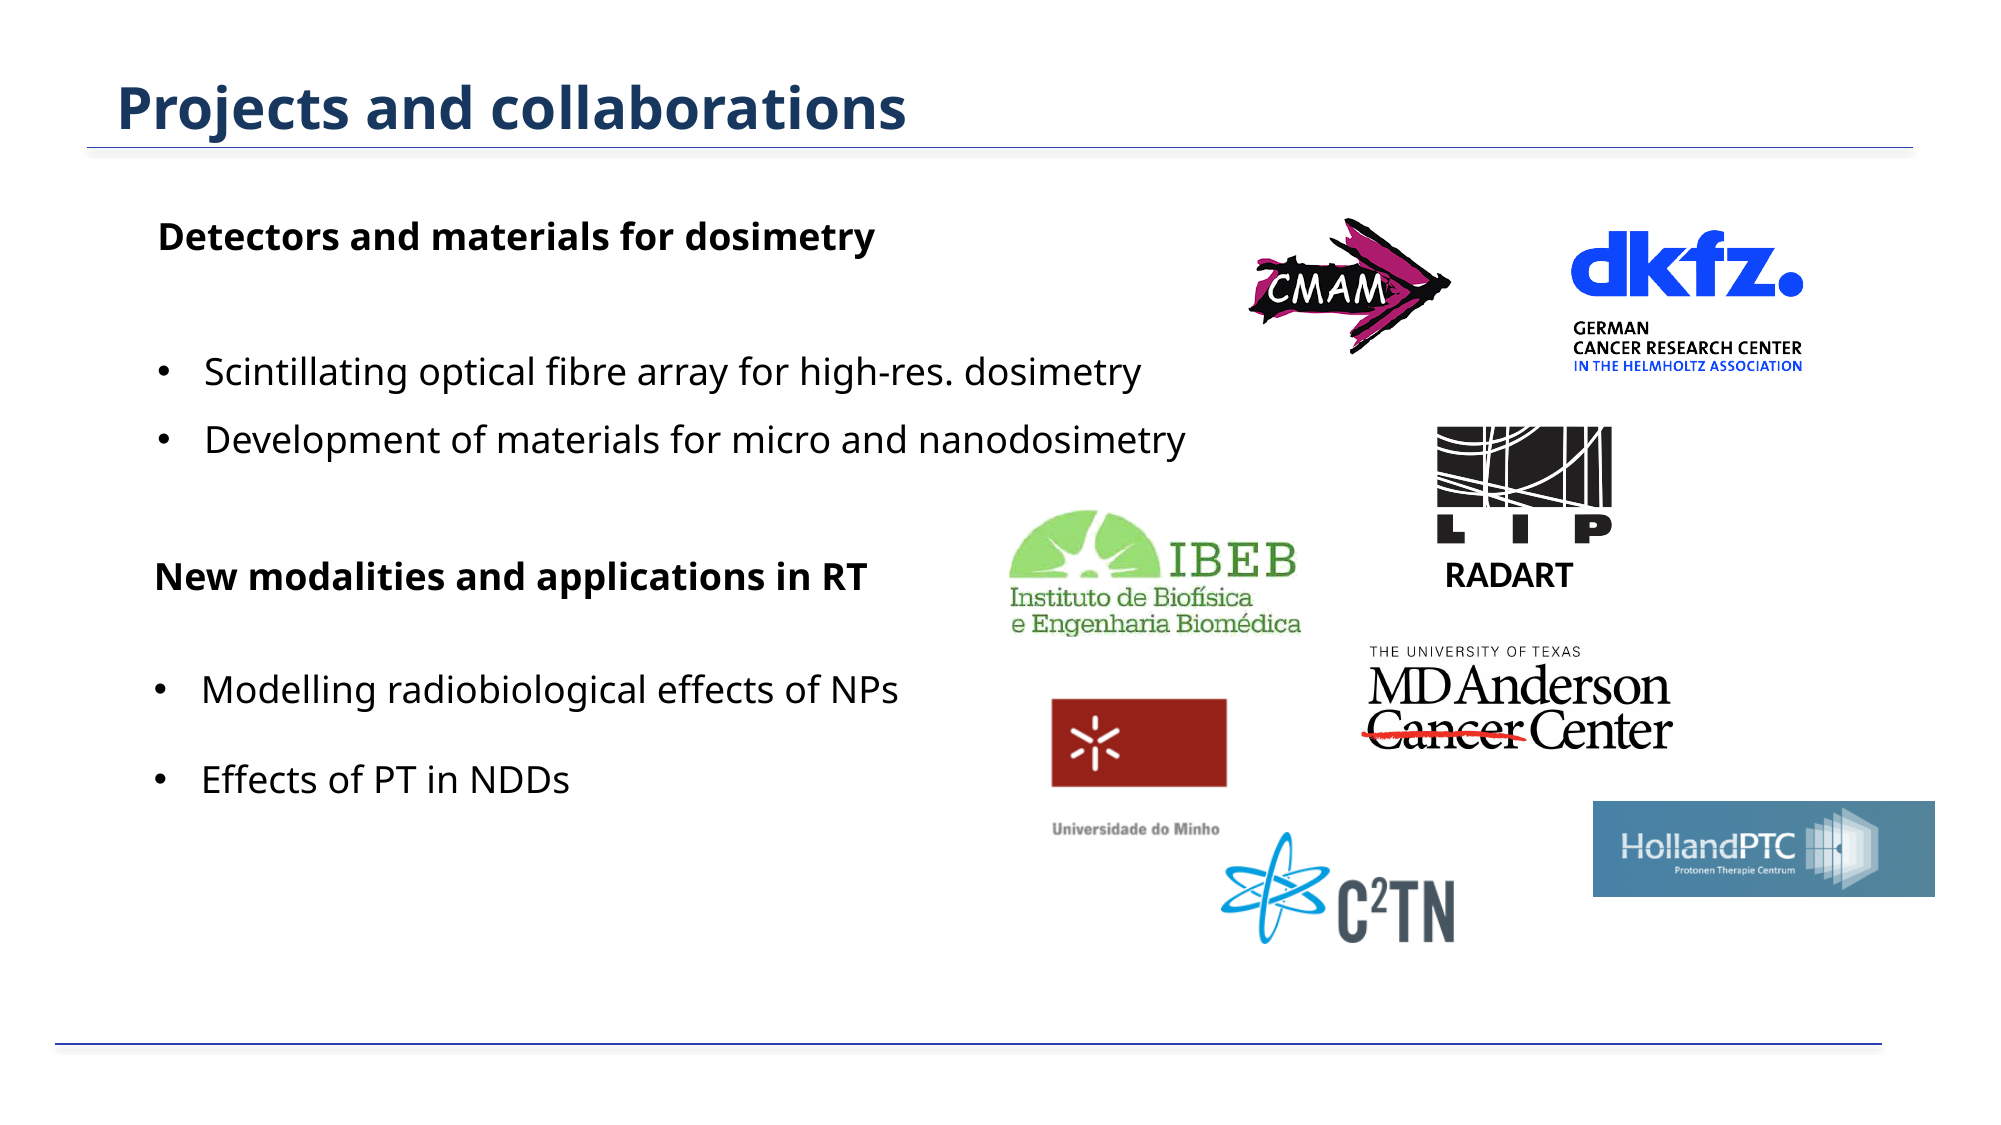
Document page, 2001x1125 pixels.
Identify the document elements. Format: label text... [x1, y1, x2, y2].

picture [1352, 640, 1681, 756]
picture [968, 504, 1474, 966]
picture [1436, 425, 1612, 545]
text_box New modalities and applications in RT Modelling radiobiological effects of NPs Effects of PT in NDDs [139, 523, 915, 809]
picture [1571, 229, 1804, 372]
text_box Detectors and materials for dosimetry Scintillating optical fibre array for high-res. dosimetry Development of materials for micro and nanodosimetry [142, 183, 1202, 468]
picture [1593, 800, 1935, 898]
text_box RADART [1425, 542, 1594, 603]
text_box Projects and collaborations [48, 64, 960, 149]
picture [1247, 185, 1453, 391]
